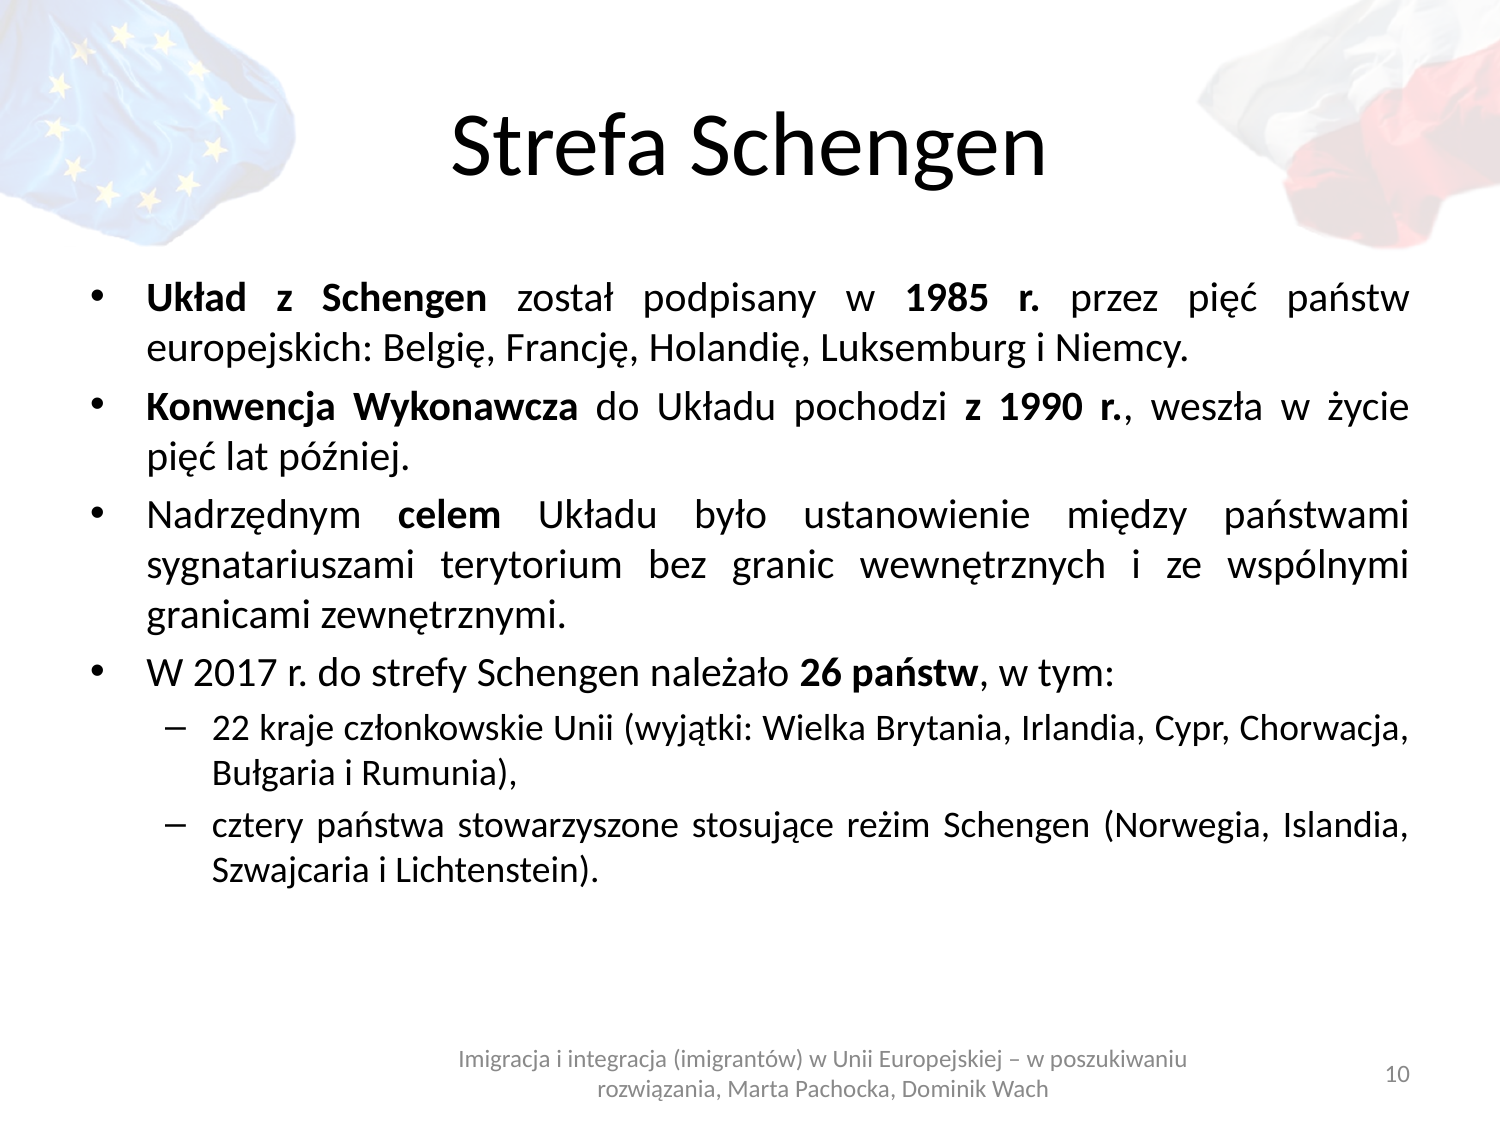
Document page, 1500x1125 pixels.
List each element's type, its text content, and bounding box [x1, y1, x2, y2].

title Strefa Schengen [74, 44, 1426, 233]
picture [1187, 0, 1500, 258]
picture [0, 0, 317, 253]
list Układ z Schengen został podpisany w 1985 r. przez pięć państw europejskich: Belgię, Francję, Holandię, Luksemburg i Niemcy. Konwencja Wykonawcza do Układu pochodzi z 1990 r., weszła w życie pięć lat później. Nadrzędnym celem Układu było ustanowienie między państwami sygnatariuszami terytorium bez granic wewnętrznych i ze wspólnymi granicami zewnętrznymi. W 2017 r. do strefy Schengen należało 26 państw, w tym: 22 kraje członkowskie Unii (wyjątki: Wielka Brytania, Irlandia, Cypr, Chorwacja, Bułgaria i Rumunia), cztery państwa stowarzyszone stosujące reżim Schengen (Norwegia, Islandia, Szwajcaria i Lichtenstein). [74, 262, 1426, 1006]
footer Imigracja i integracja (imigrantów) w Unii Europejskiej – w poszukiwaniu rozwiązania, Marta Pachocka, Dominik Wach [425, 1035, 1223, 1110]
slide_number 10 [1223, 1042, 1425, 1103]
